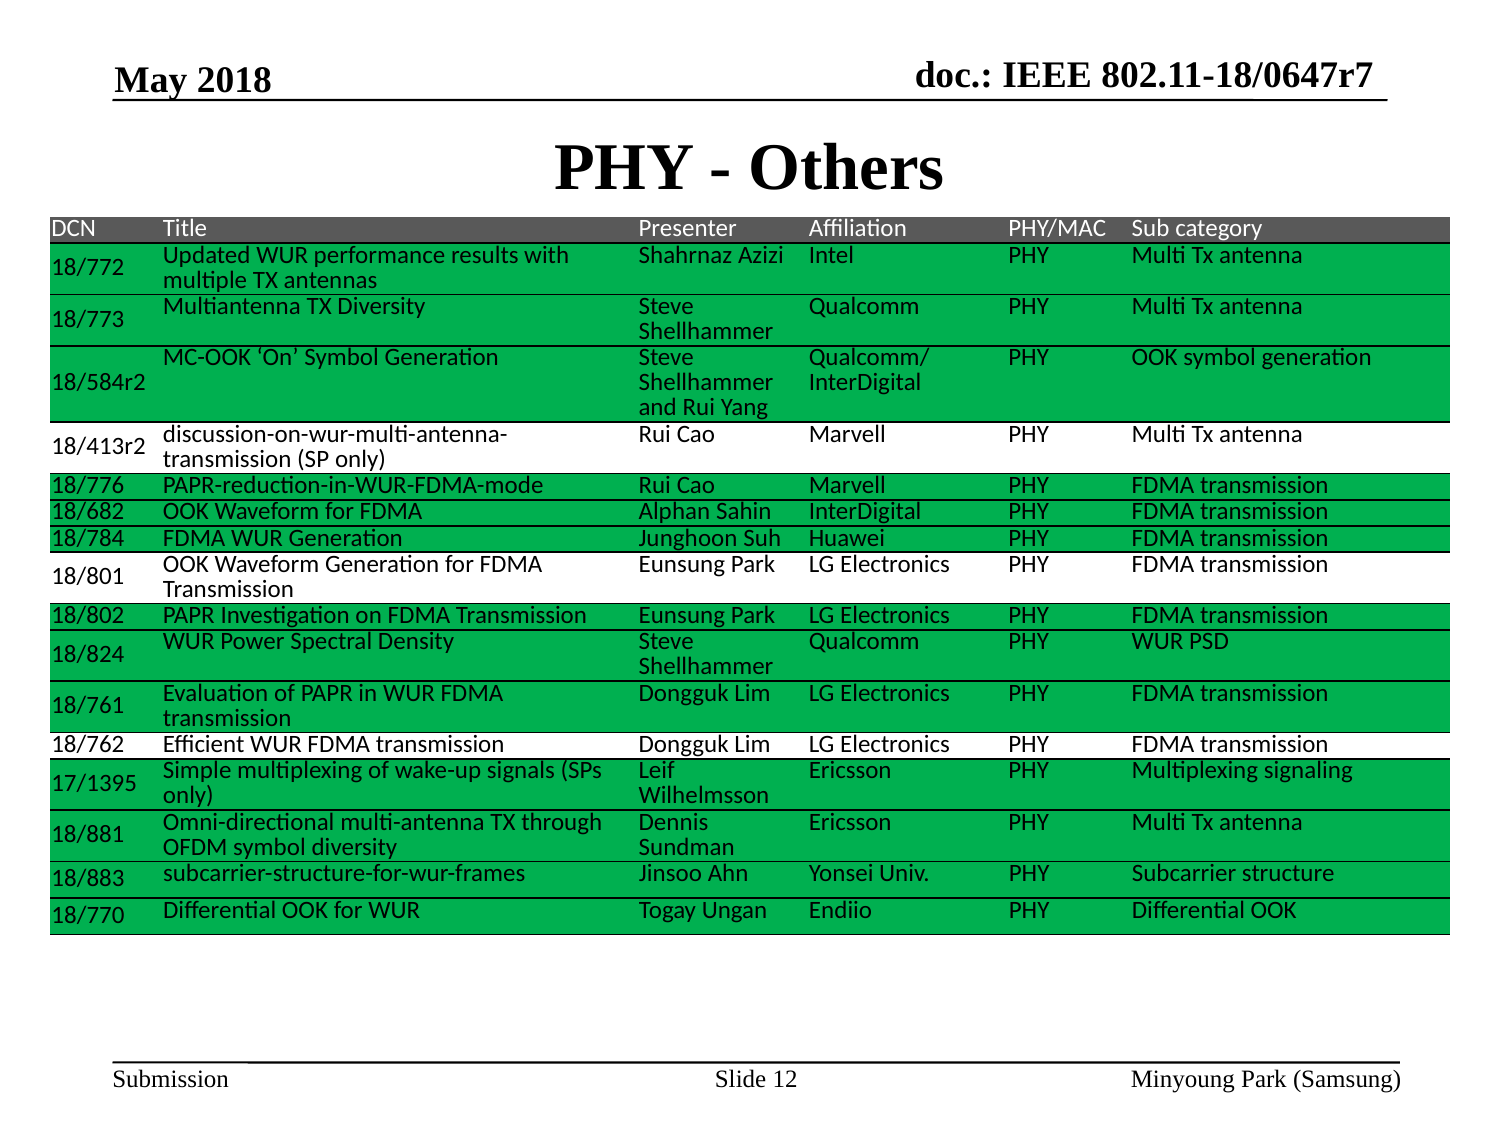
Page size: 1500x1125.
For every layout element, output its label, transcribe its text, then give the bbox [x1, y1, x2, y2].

table_cell Evaluation of PAPR in WUR FDMA transmission [162, 682, 637, 732]
table_cell PHY [1007, 295, 1130, 345]
table_cell Rui Cao [637, 423, 808, 473]
table_cell FDMA transmission [1130, 733, 1450, 758]
table_cell FDMA transmission [1130, 553, 1450, 603]
table_cell MC-OOK ‘On’ Symbol Generation [162, 347, 637, 421]
table_cell Leif Wilhelmsson [637, 760, 808, 809]
table_cell 18/881 [50, 811, 162, 861]
table_cell Differential OOK [1130, 899, 1450, 934]
table_cell PHY [1007, 631, 1130, 680]
table_cell Dongguk Lim [637, 682, 808, 732]
table_cell Efficient WUR FDMA transmission [162, 733, 637, 758]
table_cell 18/762 [50, 733, 162, 758]
table_cell Togay Ungan [637, 899, 808, 934]
table_cell FDMA WUR Generation [162, 527, 637, 551]
table_cell Junghoon Suh [637, 527, 808, 551]
table_cell Omni-directional multi-antenna TX through OFDM symbol diversity [162, 811, 637, 861]
title PHY - Others [112, 112, 1388, 213]
table_cell Dennis Sundman [637, 811, 808, 861]
table_cell 18/802 [50, 604, 162, 629]
table_cell Multi Tx antenna [1130, 295, 1450, 345]
table_cell Updated WUR performance results with multiple TX antennas [162, 244, 637, 294]
table_cell Multiantenna TX Diversity [162, 295, 637, 345]
table_cell Qualcomm [808, 631, 1007, 680]
table_cell PHY [1007, 347, 1130, 421]
table_cell 18/824 [50, 631, 162, 680]
table_cell Subcarrier structure [1130, 862, 1450, 897]
table_header Presenter [637, 217, 808, 242]
table_cell 18/761 [50, 682, 162, 732]
table_cell Marvell [808, 423, 1007, 473]
table_cell 18/682 [50, 501, 162, 525]
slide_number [114, 54, 335, 101]
table_cell Ericsson [808, 760, 1007, 809]
table_cell LG Electronics [808, 682, 1007, 732]
table_cell 18/584r2 [50, 347, 162, 421]
table_cell PHY [1007, 604, 1130, 629]
table_cell Steve Shellhammer [637, 631, 808, 680]
table_cell Huawei [808, 527, 1007, 551]
table_cell Multi Tx antenna [1130, 423, 1450, 473]
table_cell PHY [1007, 553, 1130, 603]
table_cell Rui Cao [637, 474, 808, 499]
table_cell Multi Tx antenna [1130, 244, 1450, 294]
table_header Title [162, 217, 637, 242]
table_cell PHY [1007, 527, 1130, 551]
table_cell WUR PSD [1130, 631, 1450, 680]
table_cell PHY [1007, 899, 1130, 934]
table_cell LG Electronics [808, 733, 1007, 758]
table_cell OOK symbol generation [1130, 347, 1450, 421]
table_cell 18/770 [50, 899, 162, 934]
table_cell Steve Shellhammer [637, 295, 808, 345]
table_cell Marvell [808, 474, 1007, 499]
footer Minyoung Park (Samsung) [949, 1061, 1402, 1093]
table_cell PHY [1007, 423, 1130, 473]
table_cell subcarrier-structure-for-wur-frames [162, 862, 637, 897]
table_cell PHY [1007, 760, 1130, 809]
table_cell Jinsoo Ahn [637, 862, 808, 897]
table_cell FDMA transmission [1130, 682, 1450, 732]
table_header Affiliation [808, 217, 1007, 242]
table_cell Multi Tx antenna [1130, 811, 1450, 861]
table_header Sub category [1130, 217, 1450, 242]
table_cell FDMA transmission [1130, 604, 1450, 629]
table_cell 18/883 [50, 862, 162, 897]
table_cell 18/801 [50, 553, 162, 603]
table_cell FDMA transmission [1130, 527, 1450, 551]
table_cell Qualcomm/InterDigital [808, 347, 1007, 421]
table_cell FDMA transmission [1130, 501, 1450, 525]
table_cell 18/413r2 [50, 423, 162, 473]
table_cell Multiplexing signaling [1130, 760, 1450, 809]
table_cell OOK Waveform for FDMA [162, 501, 637, 525]
table_cell PHY [1007, 862, 1130, 897]
table_cell Simple multiplexing of wake-up signals (SPs only) [162, 760, 637, 809]
table_cell FDMA transmission [1130, 474, 1450, 499]
table_cell Dongguk Lim [637, 733, 808, 758]
table_cell Qualcomm [808, 295, 1007, 345]
table_cell Eunsung Park [637, 553, 808, 603]
table_cell PHY [1007, 682, 1130, 732]
table_cell Eunsung Park [637, 604, 808, 629]
table_cell Steve Shellhammer and Rui Yang [637, 347, 808, 421]
table_cell OOK Waveform Generation for FDMA Transmission [162, 553, 637, 603]
table_header DCN [50, 217, 162, 242]
table_cell PHY [1007, 501, 1130, 525]
table_cell Endiio [808, 899, 1007, 934]
table_cell discussion-on-wur-multi-antenna-transmission (SP only) [162, 423, 637, 473]
table_cell PHY [1007, 474, 1130, 499]
table_header PHY/MAC [1007, 217, 1130, 242]
table_cell Intel [808, 244, 1007, 294]
table_cell 17/1395 [50, 760, 162, 809]
table_cell Shahrnaz Azizi [637, 244, 808, 294]
table_cell Differential OOK for WUR [162, 899, 637, 934]
table_cell 18/776 [50, 474, 162, 499]
slide_number Slide 12 [712, 1061, 800, 1093]
table_cell 18/772 [50, 244, 162, 294]
table_cell PHY [1007, 244, 1130, 294]
table_cell Alphan Sahin [637, 501, 808, 525]
table_cell Ericsson [808, 811, 1007, 861]
table_cell PHY [1007, 811, 1130, 861]
table_cell 18/784 [50, 527, 162, 551]
table_cell PAPR Investigation on FDMA Transmission [162, 604, 637, 629]
table_cell LG Electronics [808, 553, 1007, 603]
table_cell WUR Power Spectral Density [162, 631, 637, 680]
table_cell 18/773 [50, 295, 162, 345]
table_cell LG Electronics [808, 604, 1007, 629]
table_cell Yonsei Univ. [808, 862, 1007, 897]
table_cell PAPR-reduction-in-WUR-FDMA-mode [162, 474, 637, 499]
table_cell PHY [1007, 733, 1130, 758]
table_cell InterDigital [808, 501, 1007, 525]
